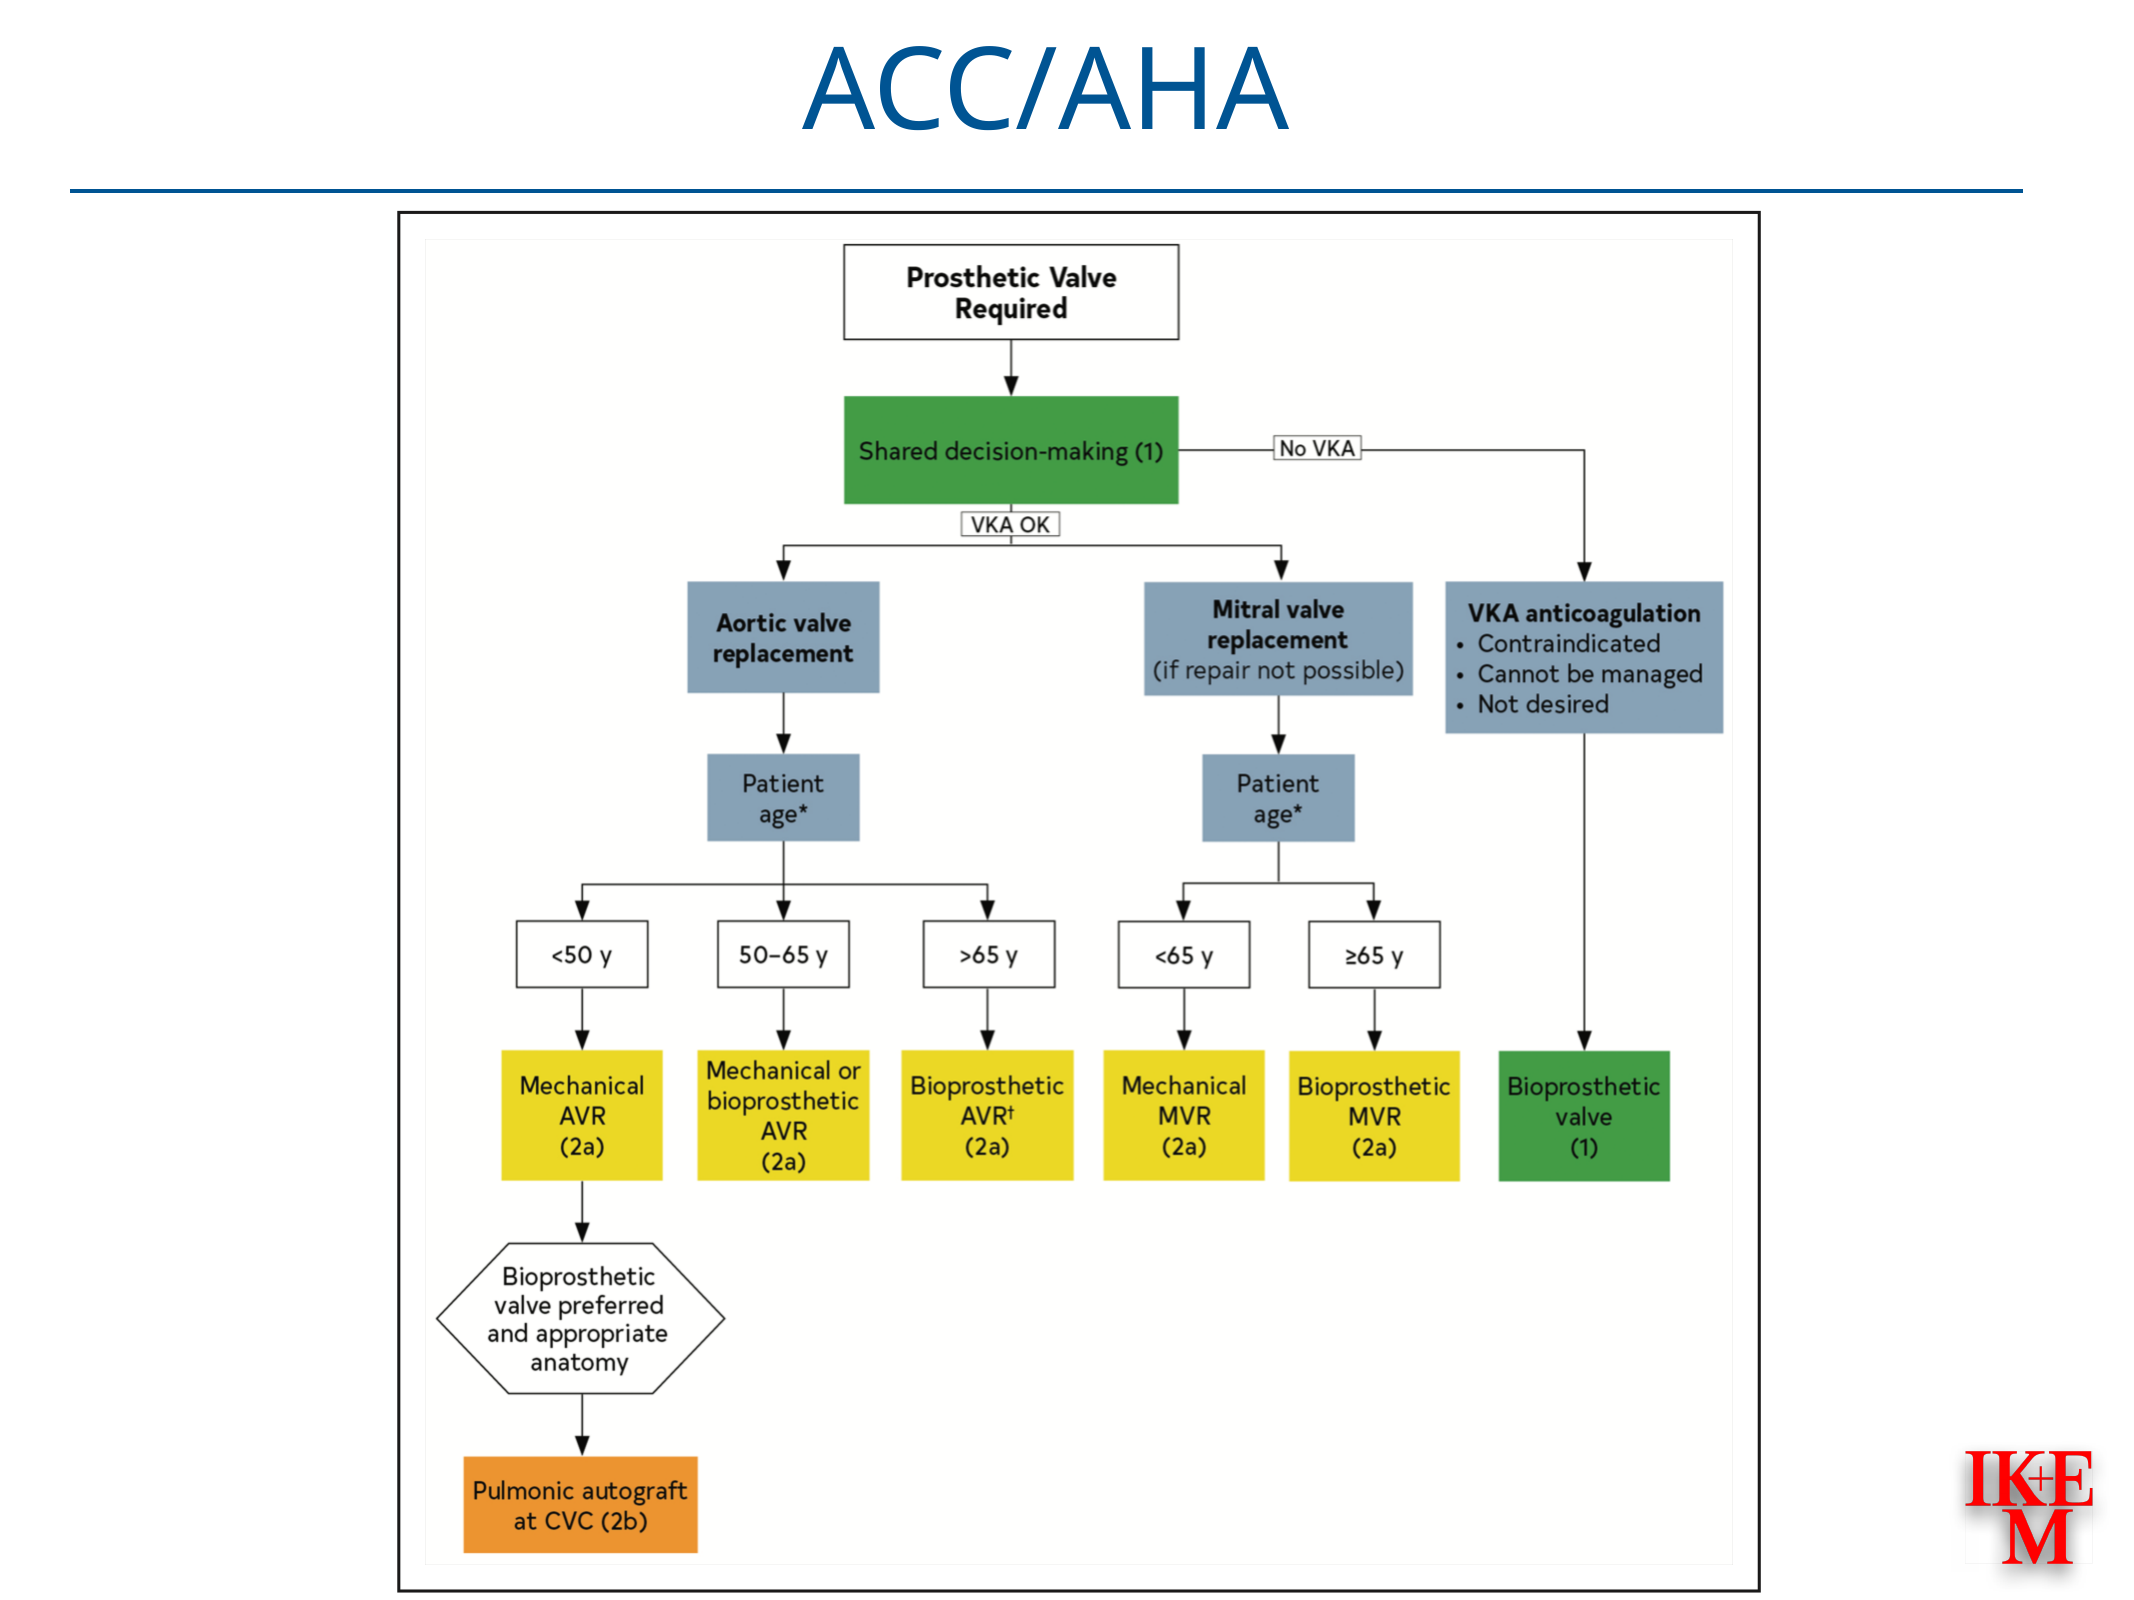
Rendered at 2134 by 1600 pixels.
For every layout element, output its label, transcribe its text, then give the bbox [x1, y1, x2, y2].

picture [1964, 1451, 2093, 1564]
text_box ACC/AHA [798, 10, 1295, 158]
picture [369, 192, 1788, 1600]
